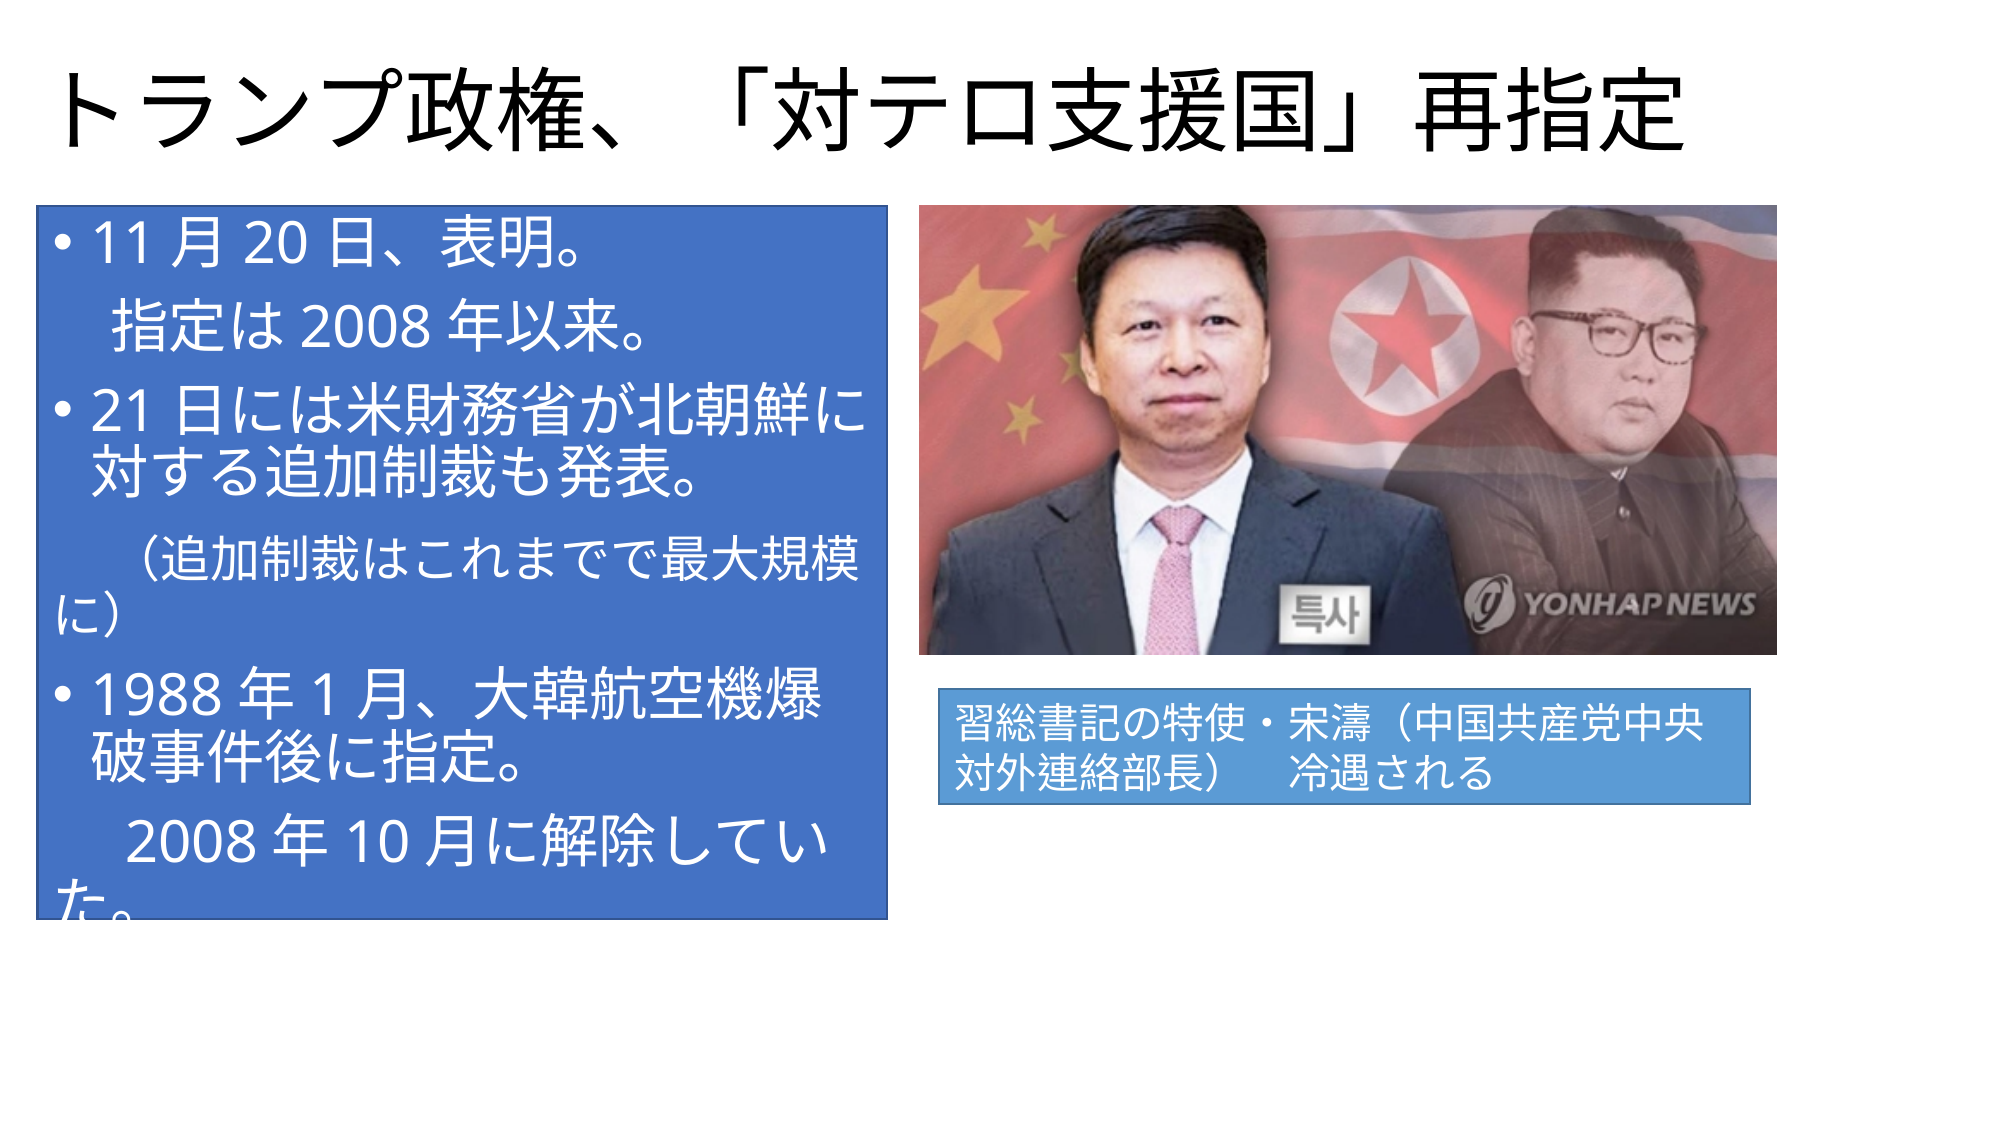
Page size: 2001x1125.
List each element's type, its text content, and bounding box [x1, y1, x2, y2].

list 11月20日、表明。 指定は2008年以来。 21日には米財務省が北朝鮮に対する追加制裁も発表。 （追加制裁はこれまでで最大規模に） 1988年1月、大韓航空機爆破事件後に指定。 2008年10月に解除していた。 [36, 205, 888, 920]
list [918, 205, 1777, 655]
title トランプ政権、「対テロ支援国」再指定 [24, 6, 1750, 224]
text_box 習総書記の特使・宋濤（中国共産党中央対外連絡部長） 冷遇される [938, 688, 1751, 805]
